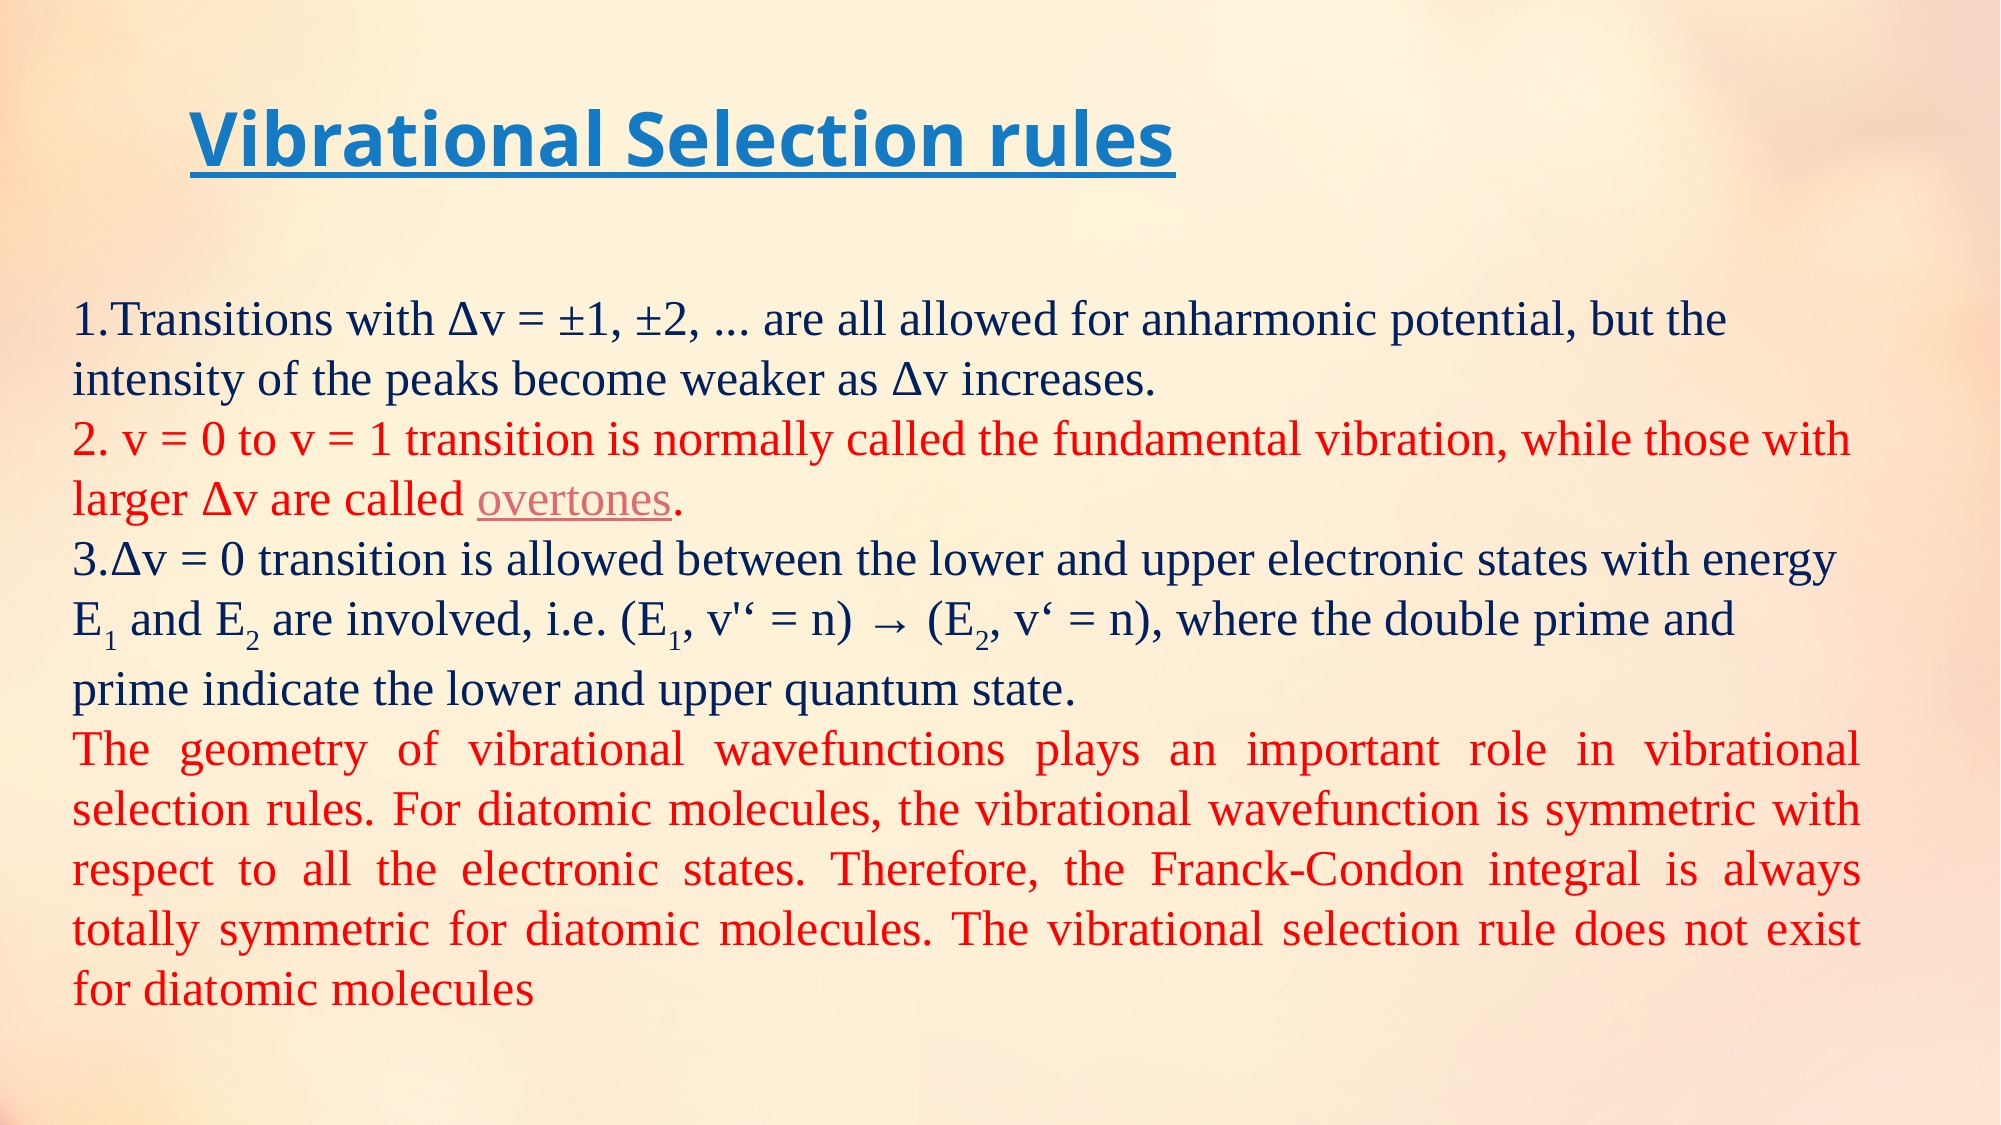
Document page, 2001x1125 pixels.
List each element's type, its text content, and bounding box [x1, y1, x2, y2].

text_box Transitions with Δv = ±1, ±2, ... are all allowed for anharmonic potential, but the intensity of the peaks become weaker as Δv increases. v = 0 to v = 1 transition is normally called the fundamental vibration, while those with larger Δv are called overtones. Δv = 0 transition is allowed between the lower and upper electronic states with energy E1 and E2 are involved, i.e. (E1, v'‘ = n) → (E2, v‘ = n), where the double prime and prime indicate the lower and upper quantum state. The geometry of vibrational wavefunctions plays an important role in vibrational selection rules. For diatomic molecules, the vibrational wavefunction is symmetric with respect to all the electronic states. Therefore, the Franck-Condon integral is always totally symmetric for diatomic molecules. The vibrational selection rule does not exist for diatomic molecules [58, 277, 1879, 1069]
title Vibrational Selection rules [174, 75, 1825, 191]
picture [0, 0, 2001, 1125]
